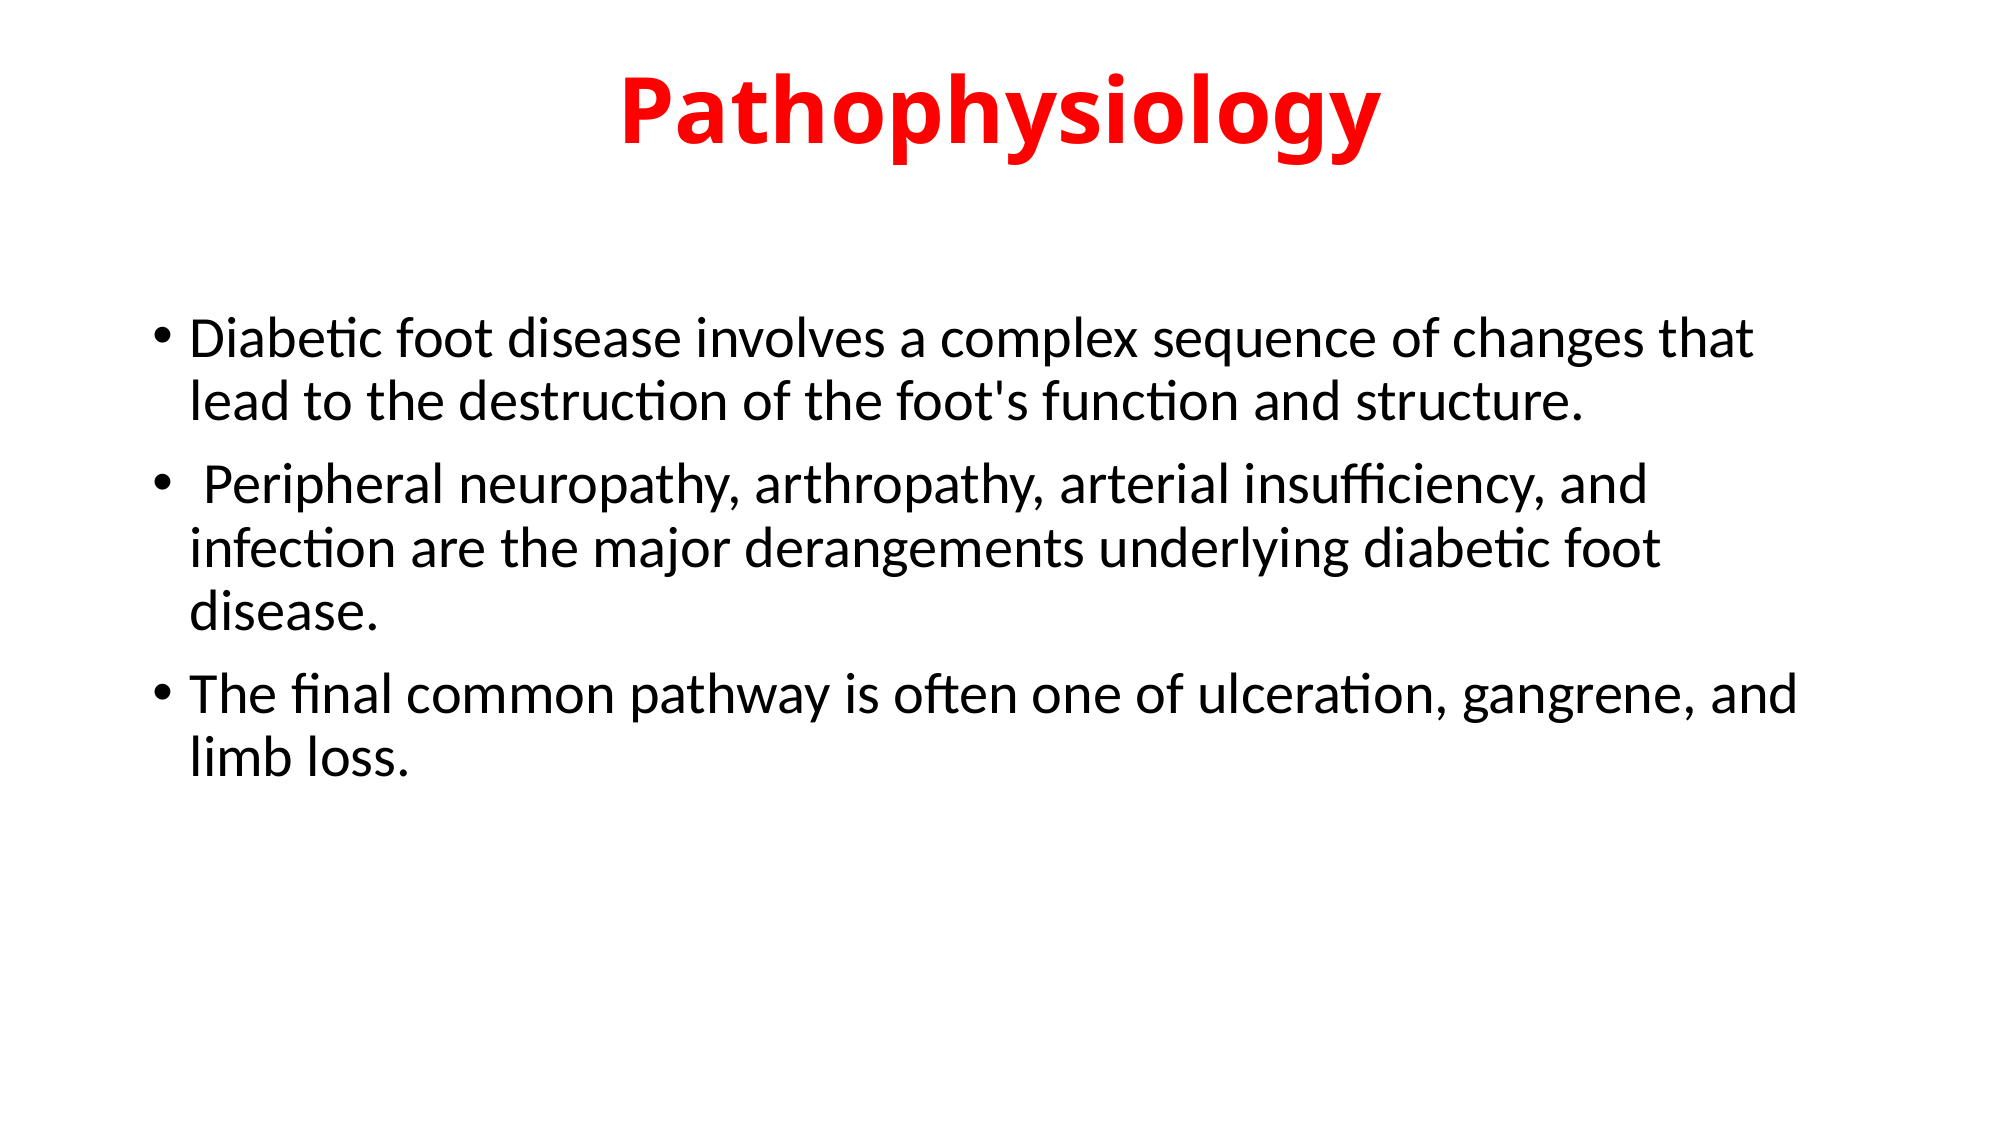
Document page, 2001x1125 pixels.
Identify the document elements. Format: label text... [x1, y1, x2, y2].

title Pathophysiology [137, 59, 1863, 278]
list Diabetic foot disease involves a complex sequence of changes that lead to the destruction of the foot's function and structure. Peripheral neuropathy, arthropathy, arterial insufficiency, and infection are the major derangements underlying diabetic foot disease. The final common pathway is often one of ulceration, gangrene, and limb loss. [137, 299, 1863, 1014]
